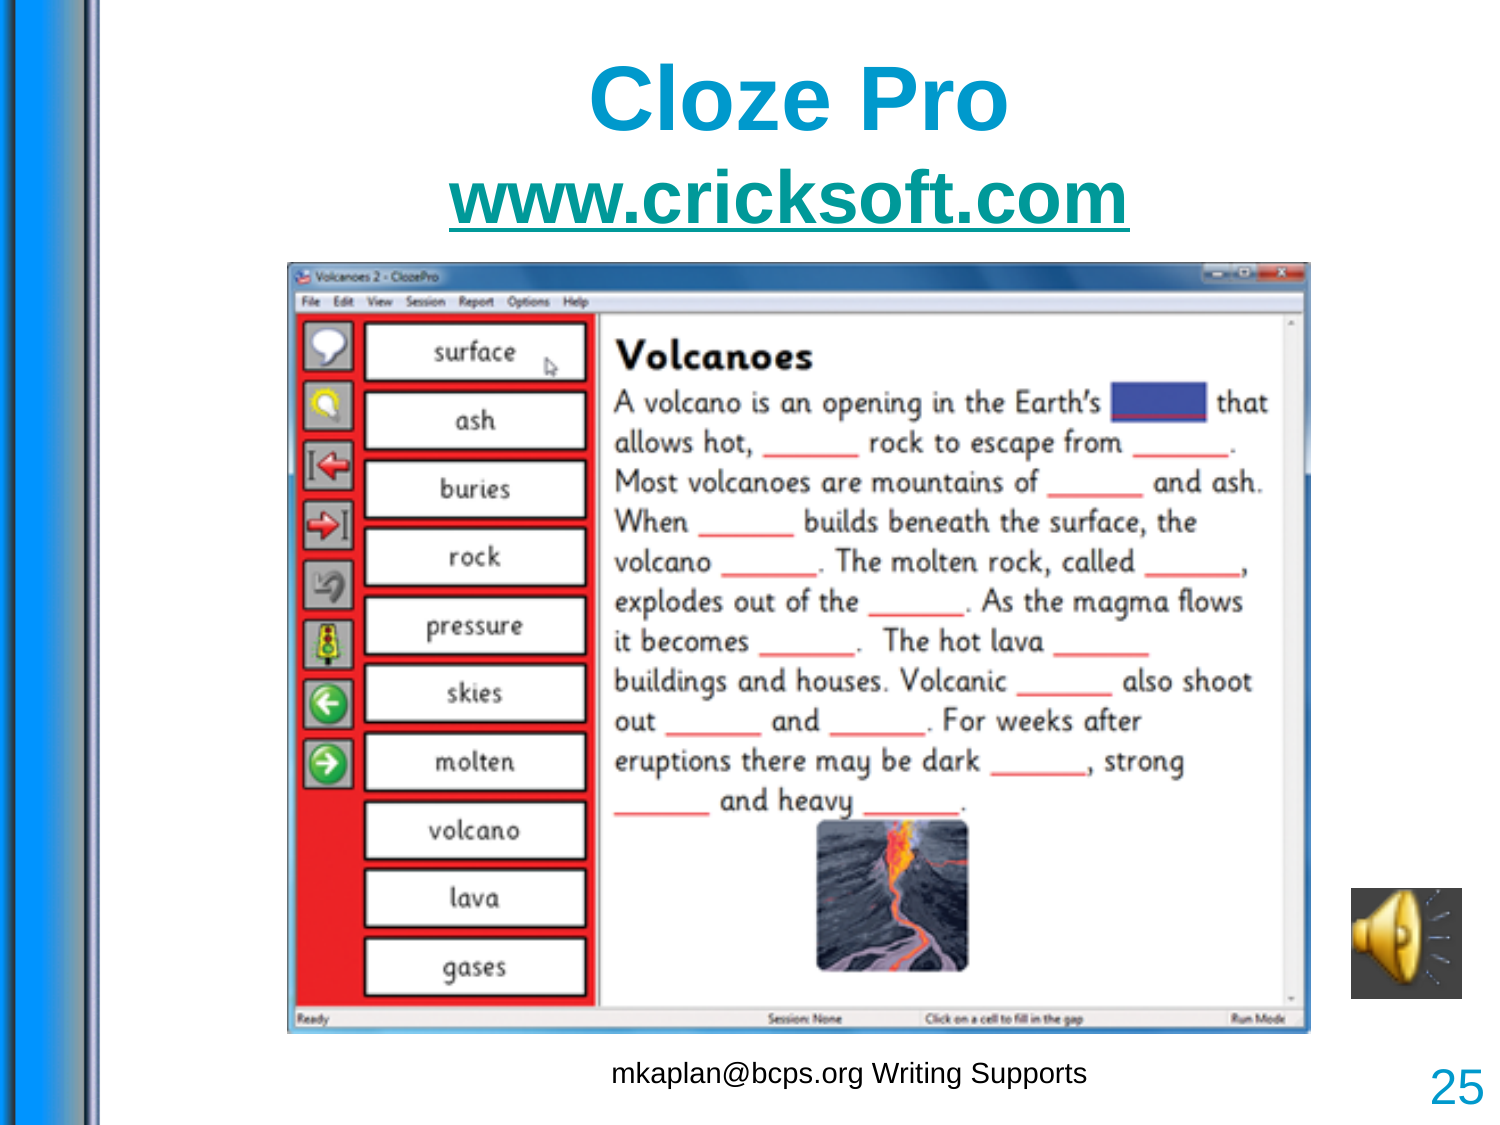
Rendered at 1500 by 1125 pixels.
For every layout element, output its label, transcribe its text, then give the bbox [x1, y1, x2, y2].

picture [0, 0, 1500, 1125]
slide_number 25 [1299, 1046, 1500, 1125]
title Cloze Pro www.cricksoft.com [174, 44, 1426, 233]
footer mkaplan@bcps.org Writing Supports [412, 1046, 1288, 1125]
